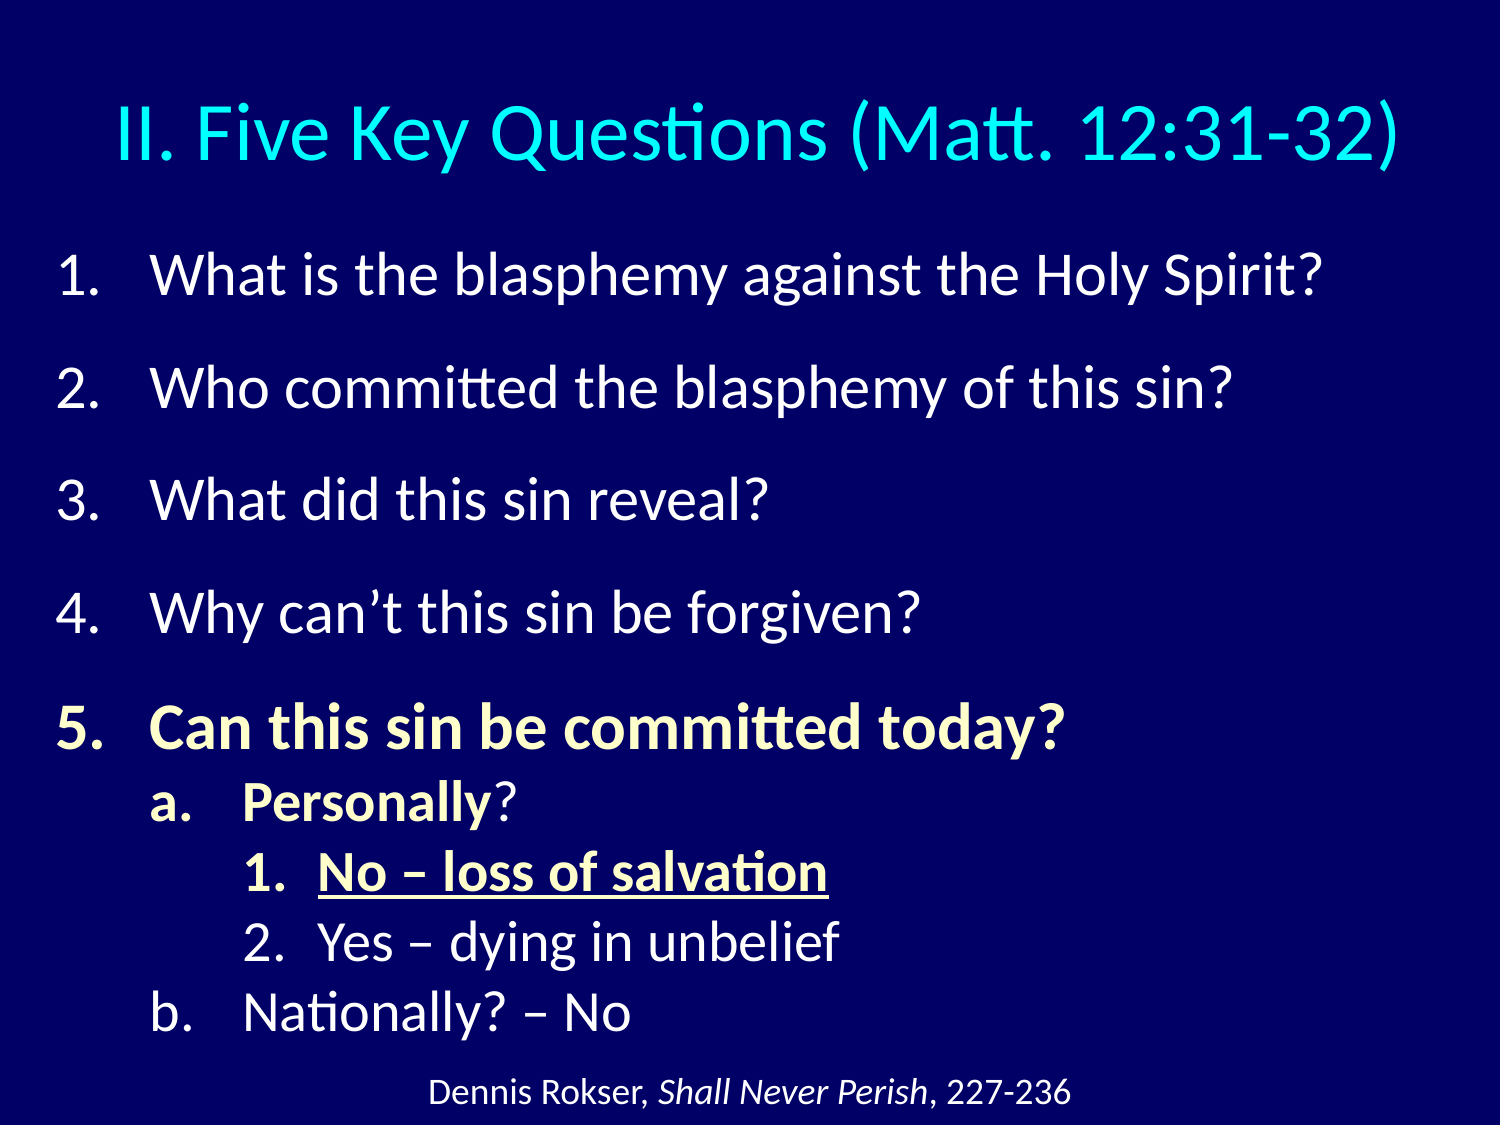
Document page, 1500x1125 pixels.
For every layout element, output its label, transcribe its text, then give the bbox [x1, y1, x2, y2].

title II. Five Key Questions (Matt. 12:31-32) [65, 41, 1451, 213]
list What is the blasphemy against the Holy Spirit? Who committed the blasphemy of this sin? What did this sin reveal? Why can’t this sin be forgiven? Can this sin be committed today? Personally? No – loss of salvation Yes – dying in unbelief Nationally? – No [40, 225, 1482, 1088]
text_box Dennis Rokser, Shall Never Perish, 227-236 [146, 1059, 1353, 1120]
